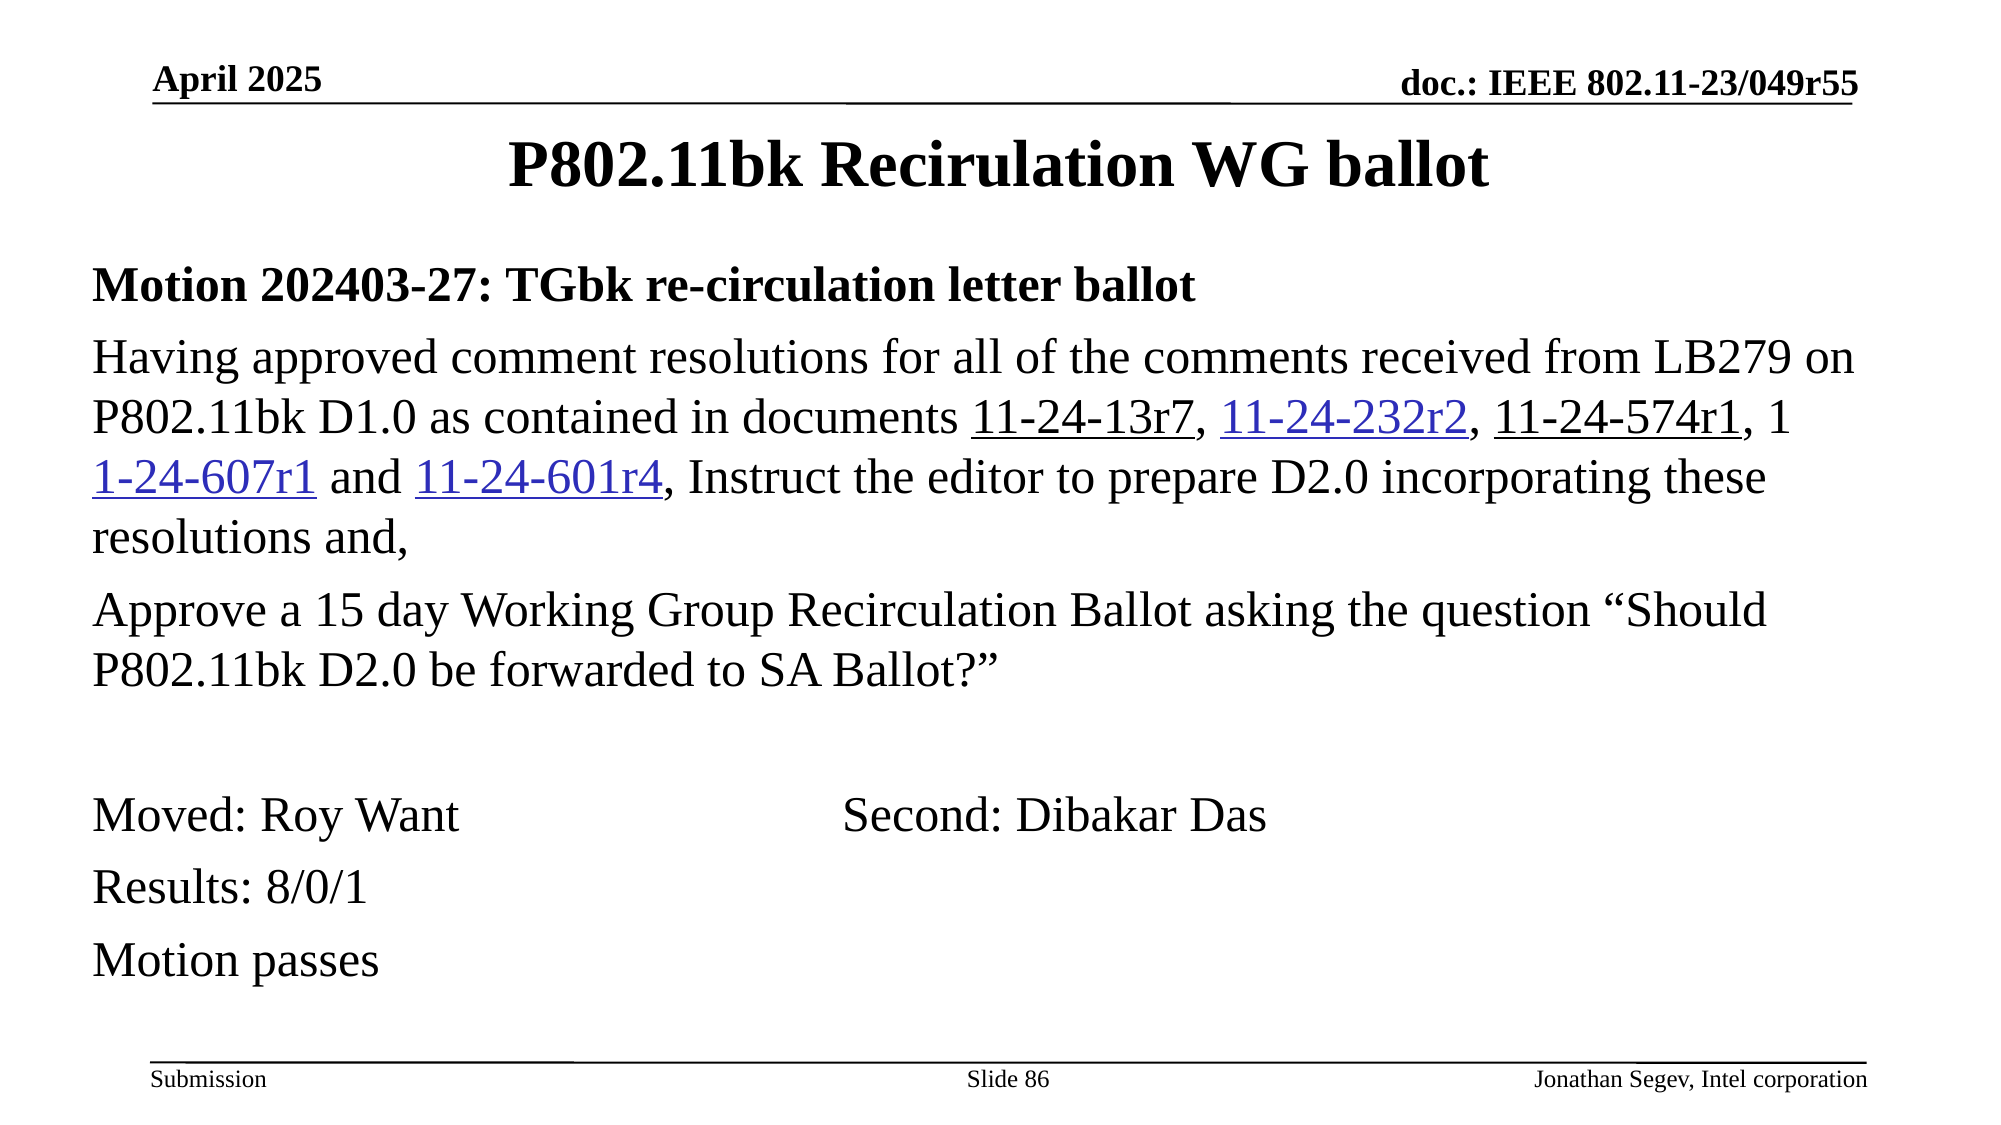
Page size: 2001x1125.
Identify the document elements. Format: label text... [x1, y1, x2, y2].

title P802.11bk Recirulation WG ballot [149, 112, 1850, 209]
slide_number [152, 54, 563, 100]
footer Jonathan Segev, Intel corporation [1171, 1061, 1869, 1093]
slide_number Slide 86 [950, 1061, 1067, 1123]
list Motion 202403-27: TGbk re-circulation letter ballot Having approved comment resolutions for all of the comments received from LB279 on P802.11bk D1.0 as contained in documents 11-24-13r7, 11-24-232r2, 11-24-574r1, 11-24-607r1 and 11-24-601r4, Instruct the editor to prepare D2.0 incorporating these resolutions and, Approve a 15 day Working Group Recirculation Ballot asking the question “Should P802.11bk D2.0 be forwarded to SA Ballot?” Moved: Roy Want Second: Dibakar Das Results: 8/0/1 Motion passes [76, 243, 1940, 1051]
